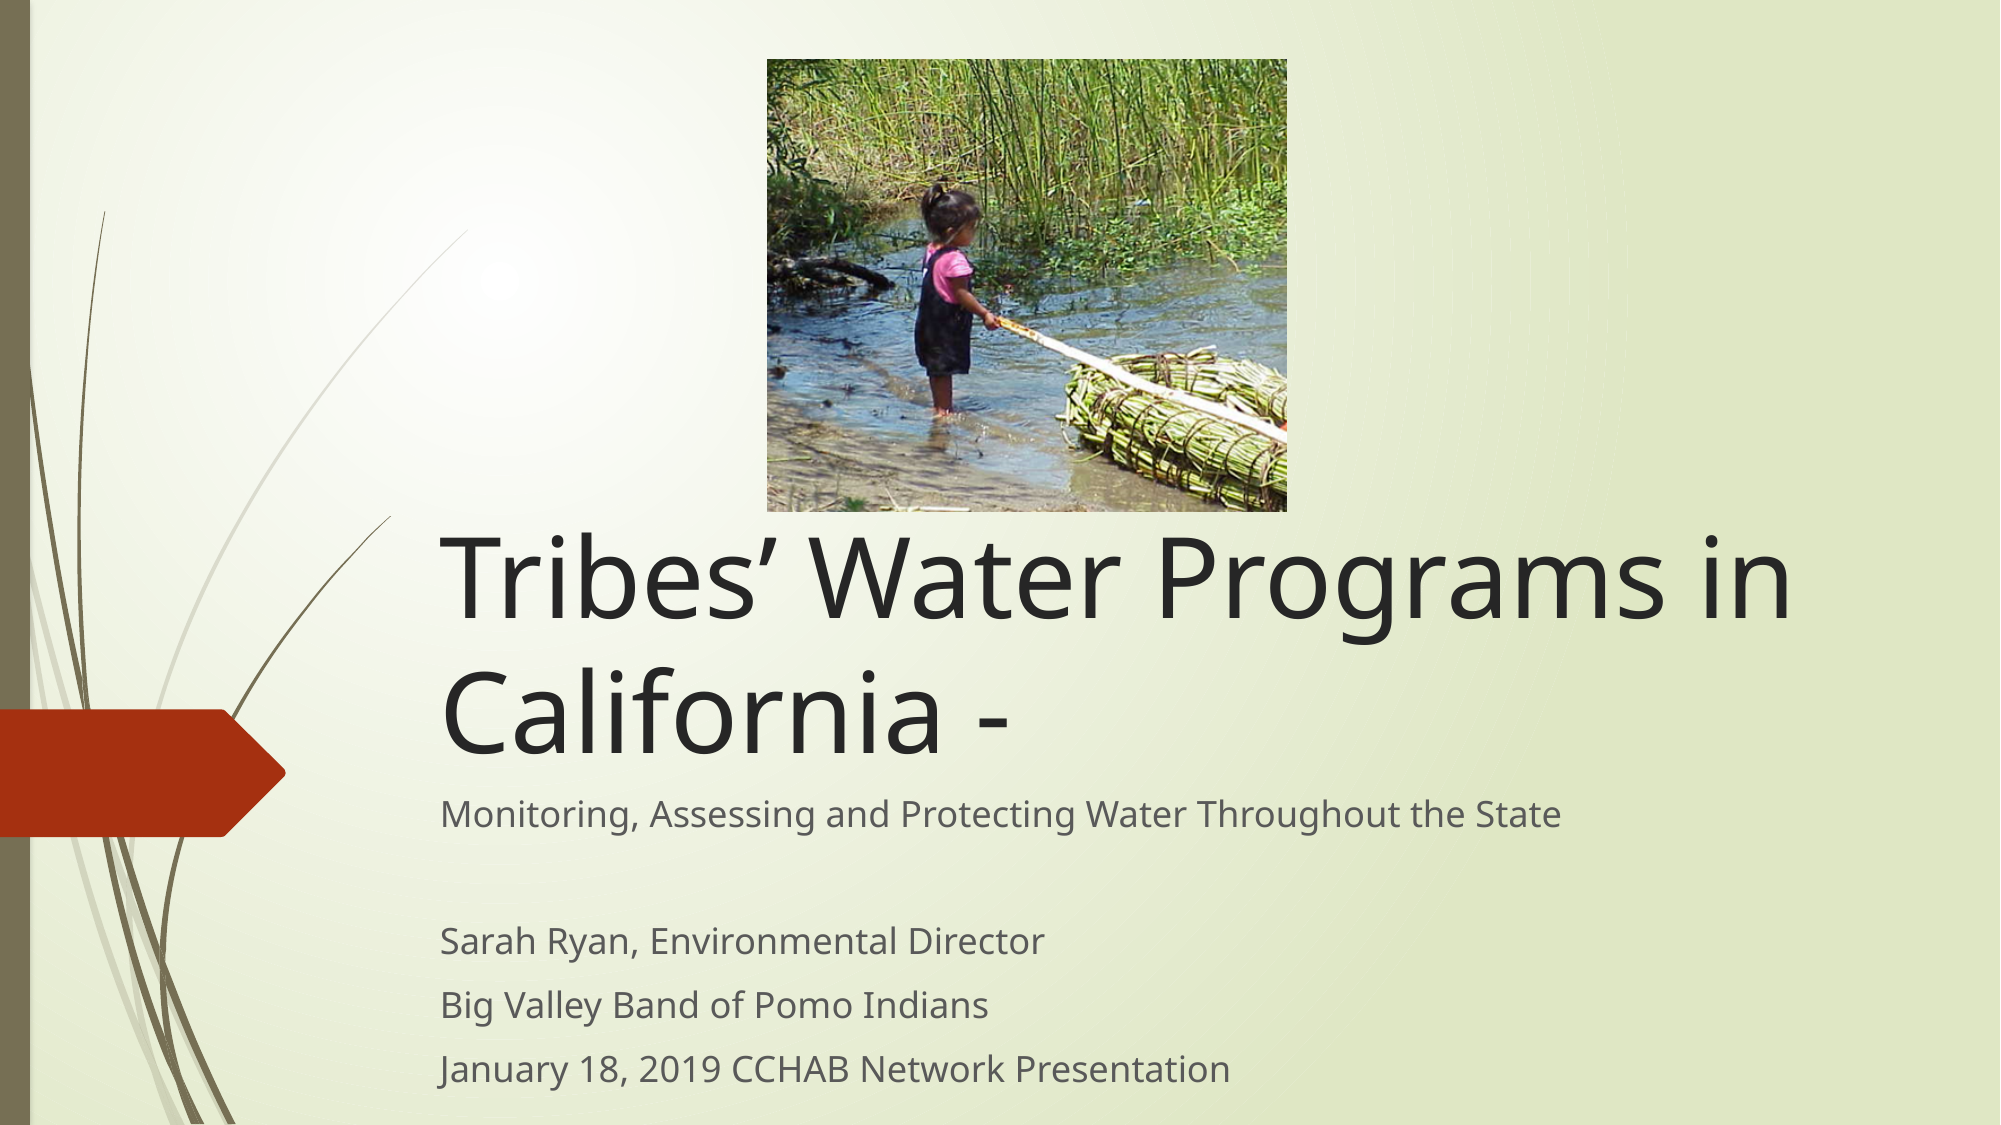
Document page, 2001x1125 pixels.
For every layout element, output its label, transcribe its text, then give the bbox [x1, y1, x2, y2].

subtitle Monitoring, Assessing and Protecting Water Throughout the State Sarah Ryan, Environmental Director Big Valley Band of Pomo Indians January 18, 2019 CCHAB Network Presentation [424, 783, 1888, 1099]
picture [767, 59, 1287, 513]
title Tribes’ Water Programs in California - [424, 412, 1888, 783]
